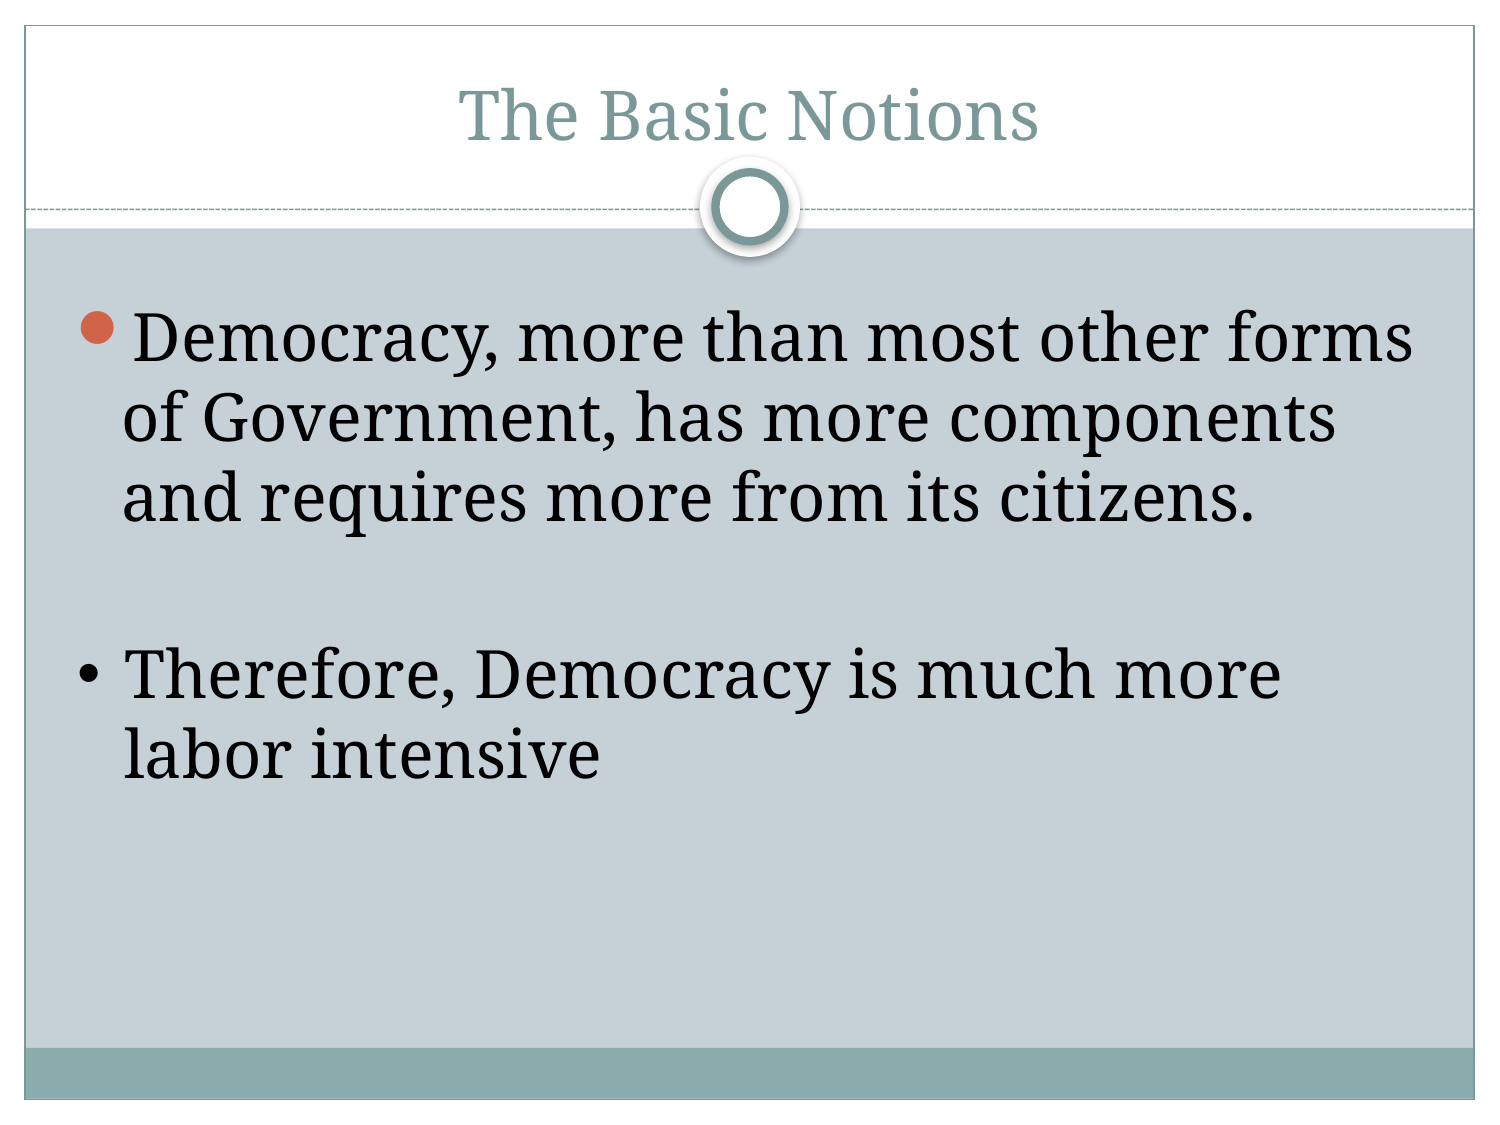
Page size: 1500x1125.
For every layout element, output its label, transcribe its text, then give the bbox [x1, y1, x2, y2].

list Democracy, more than most other forms of Government, has more components and requires more from its citizens. [61, 287, 1457, 575]
text_box Therefore, Democracy is much more labor intensive [62, 624, 1325, 800]
title The Basic Notions [49, 37, 1450, 162]
